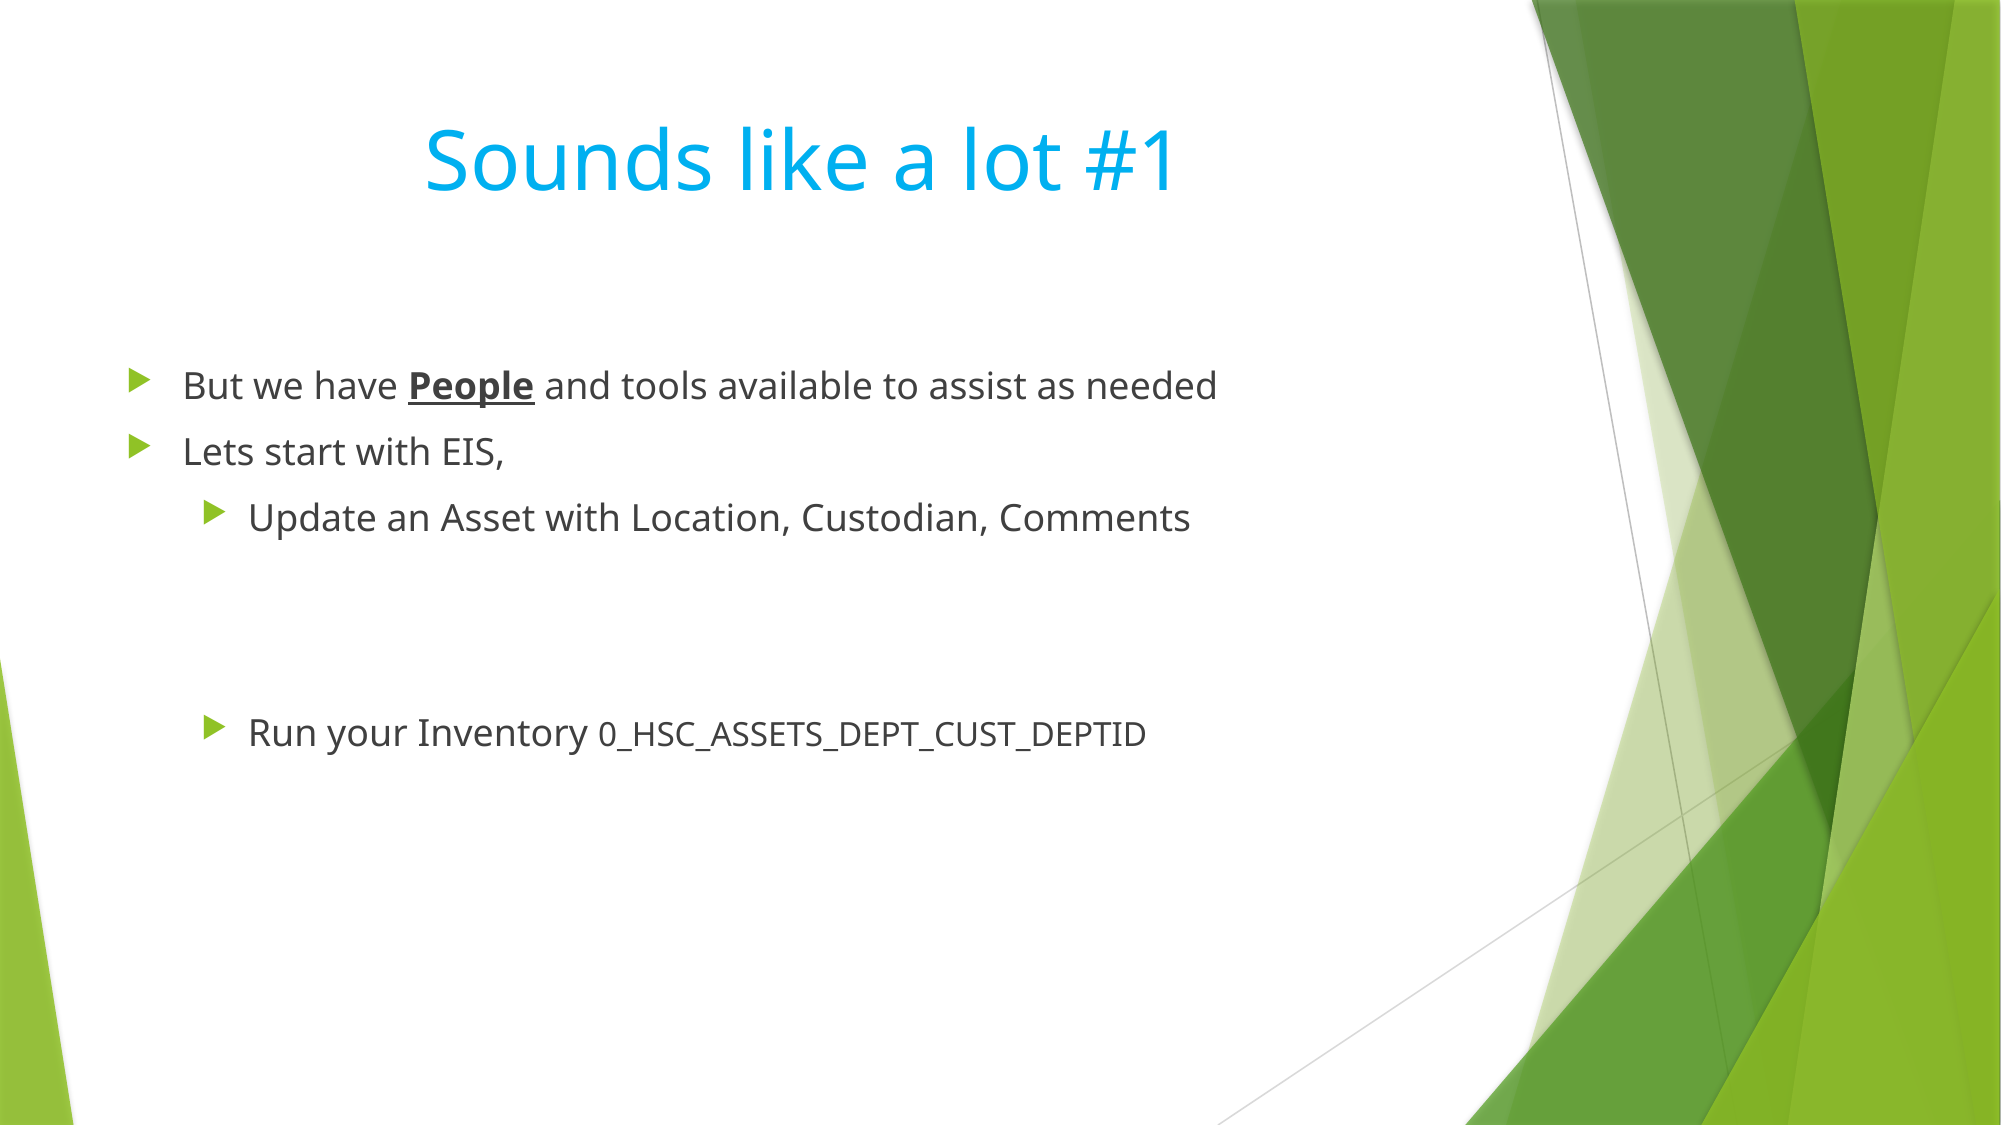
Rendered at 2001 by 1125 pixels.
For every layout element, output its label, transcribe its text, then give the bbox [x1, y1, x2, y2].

title Sounds like a lot #1 [111, 99, 1522, 275]
list But we have People and tools available to assist as needed Lets start with EIS, Update an Asset with Location, Custodian, Comments Run your Inventory 0_HSC_ASSETS_DEPT_CUST_DEPTID [111, 354, 1522, 992]
